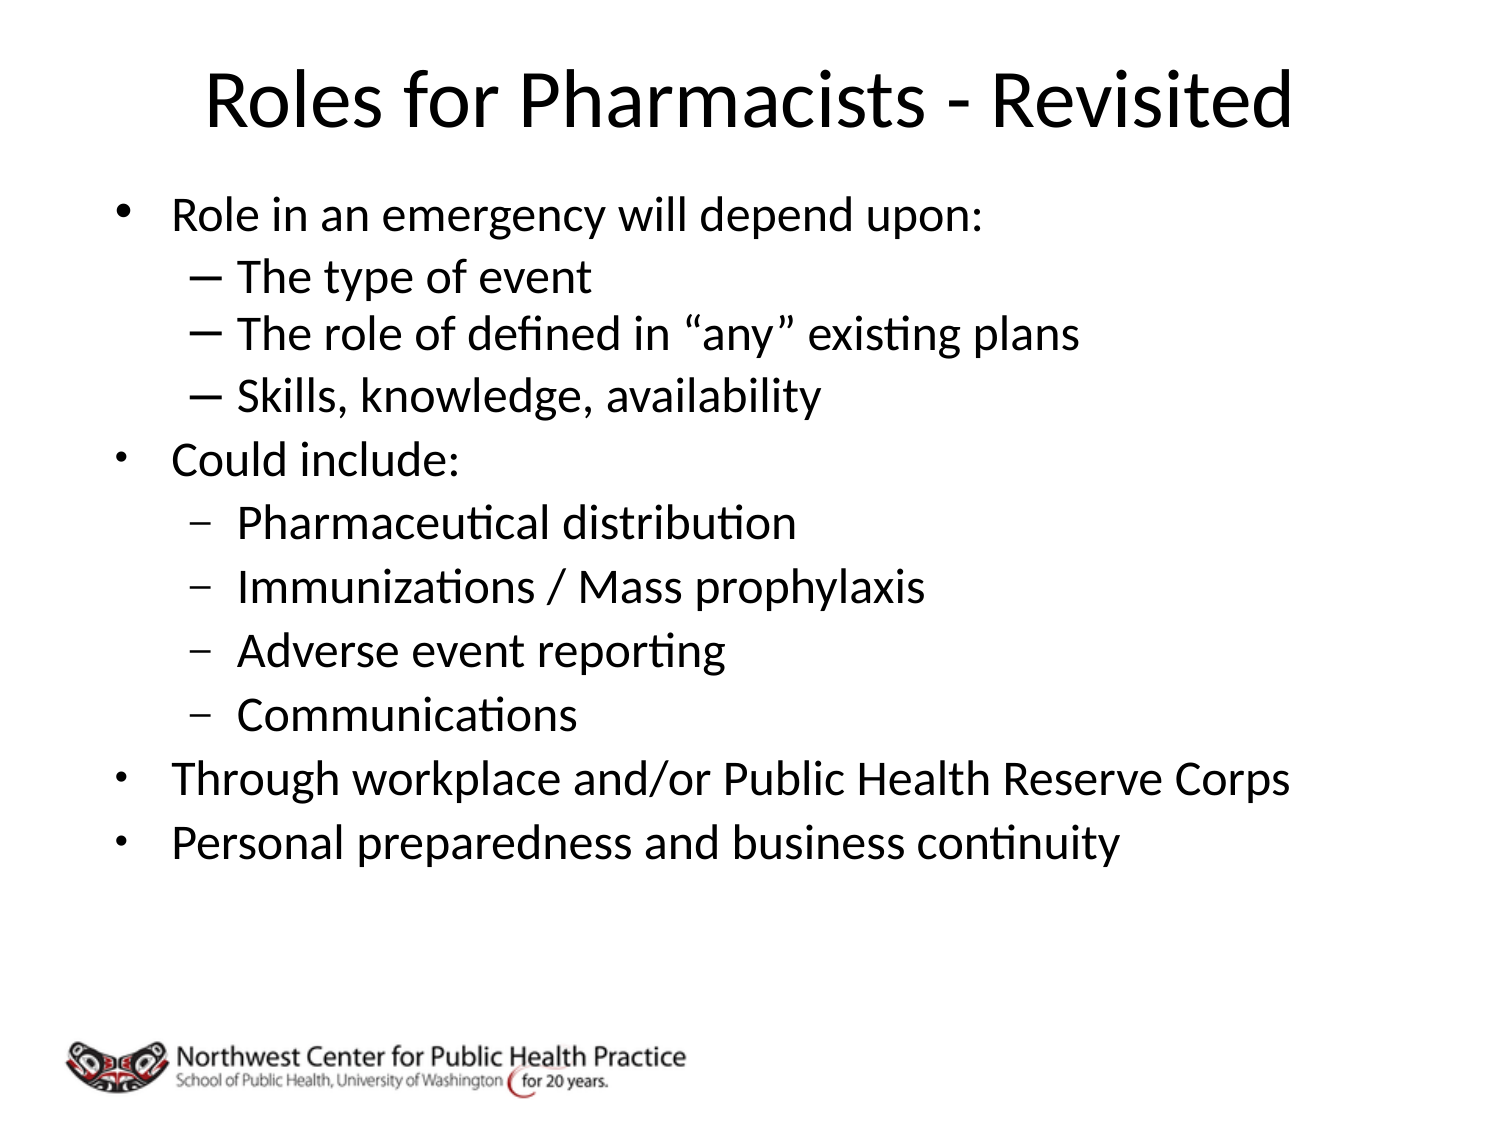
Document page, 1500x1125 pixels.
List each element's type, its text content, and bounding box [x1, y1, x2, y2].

list Role in an emergency will depend upon: The type of event The role of defined in “any” existing plans Skills, knowledge, availability Could include: Pharmaceutical distribution Immunizations / Mass prophylaxis Adverse event reporting Communications Through workplace and/or Public Health Reserve Corps Personal preparedness and business continuity [99, 187, 1413, 913]
title Roles for Pharmacists - Revisited [75, 0, 1425, 188]
picture [62, 1037, 688, 1101]
